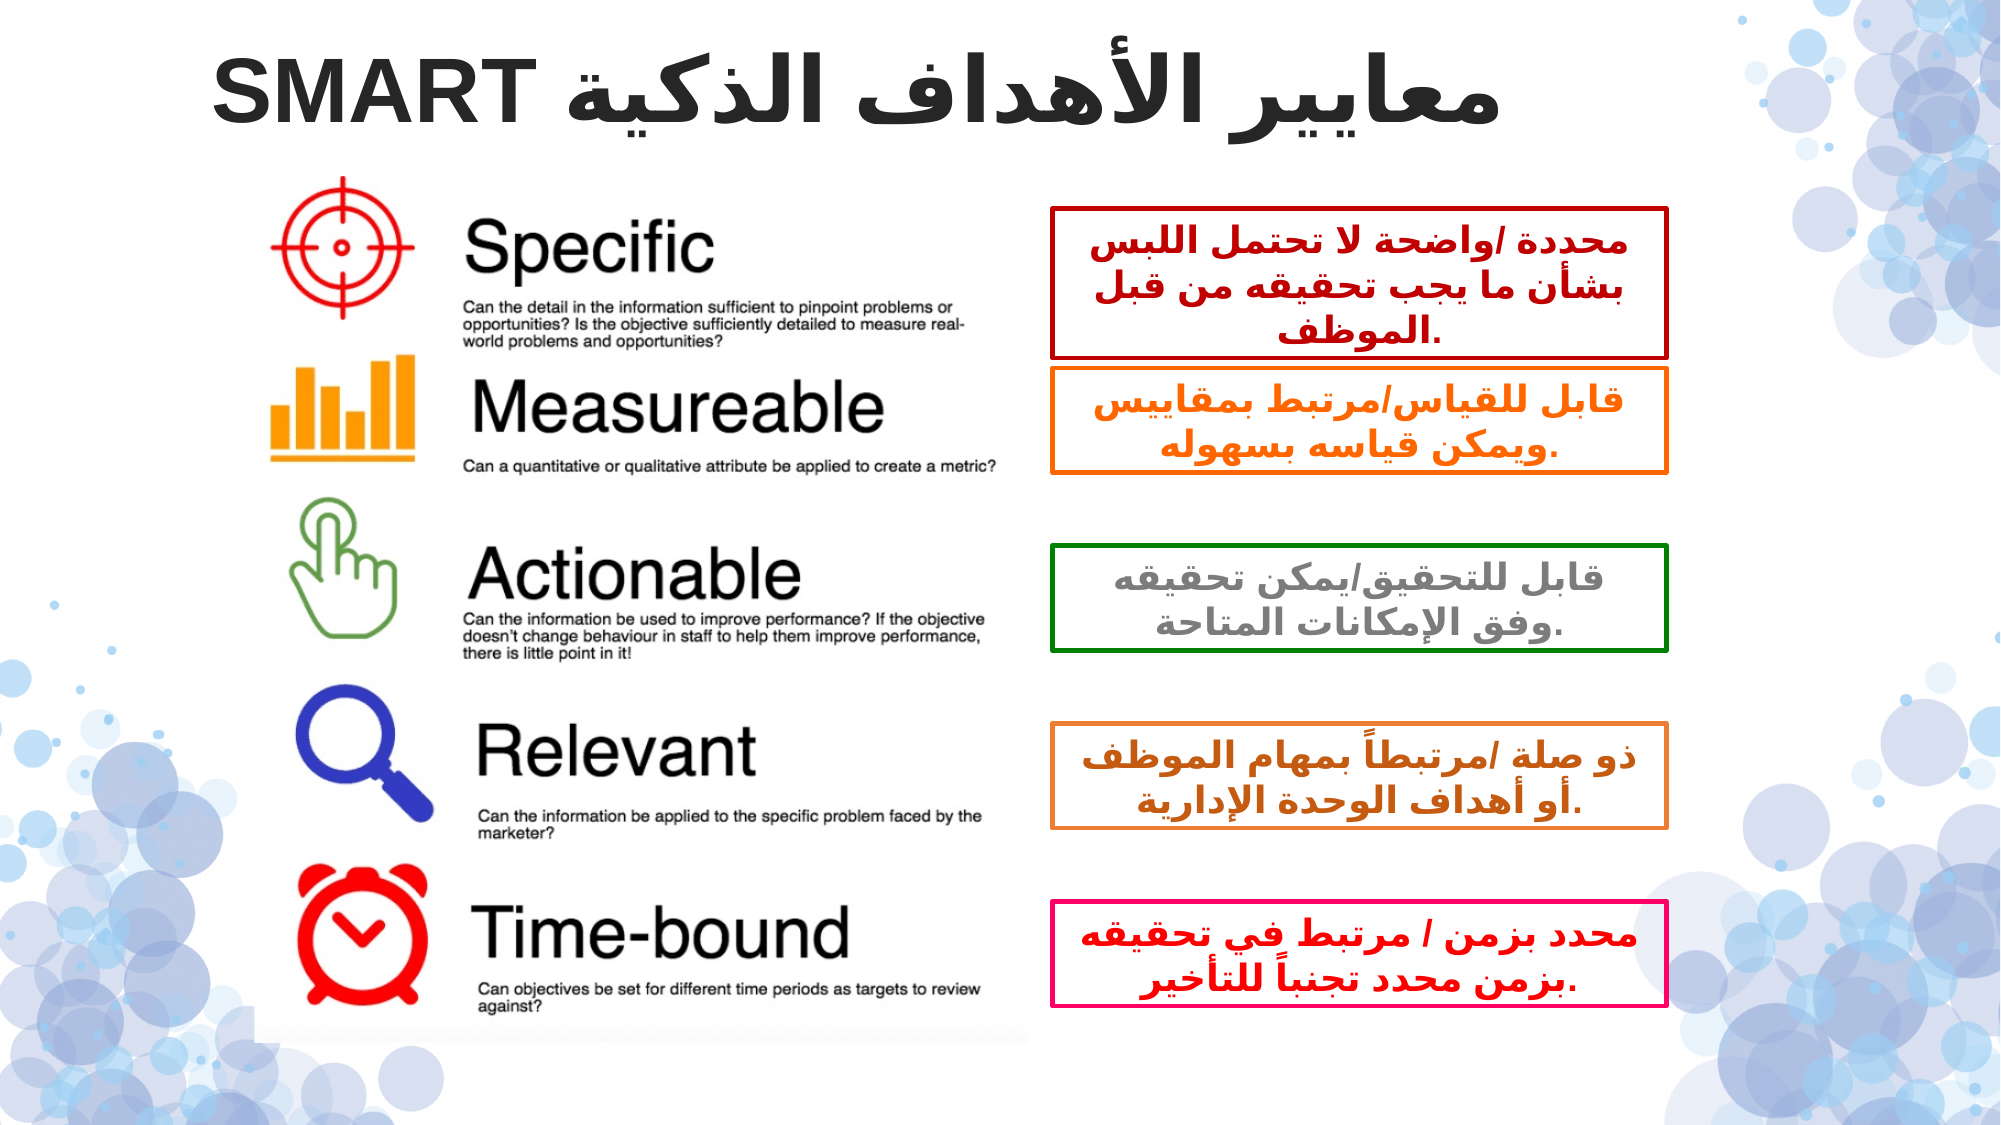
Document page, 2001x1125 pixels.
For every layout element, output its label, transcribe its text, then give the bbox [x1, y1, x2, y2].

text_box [254, 176, 1667, 1044]
title معايير الأهداف الذكية SMART [110, 35, 1521, 151]
picture [0, 0, 2001, 1125]
